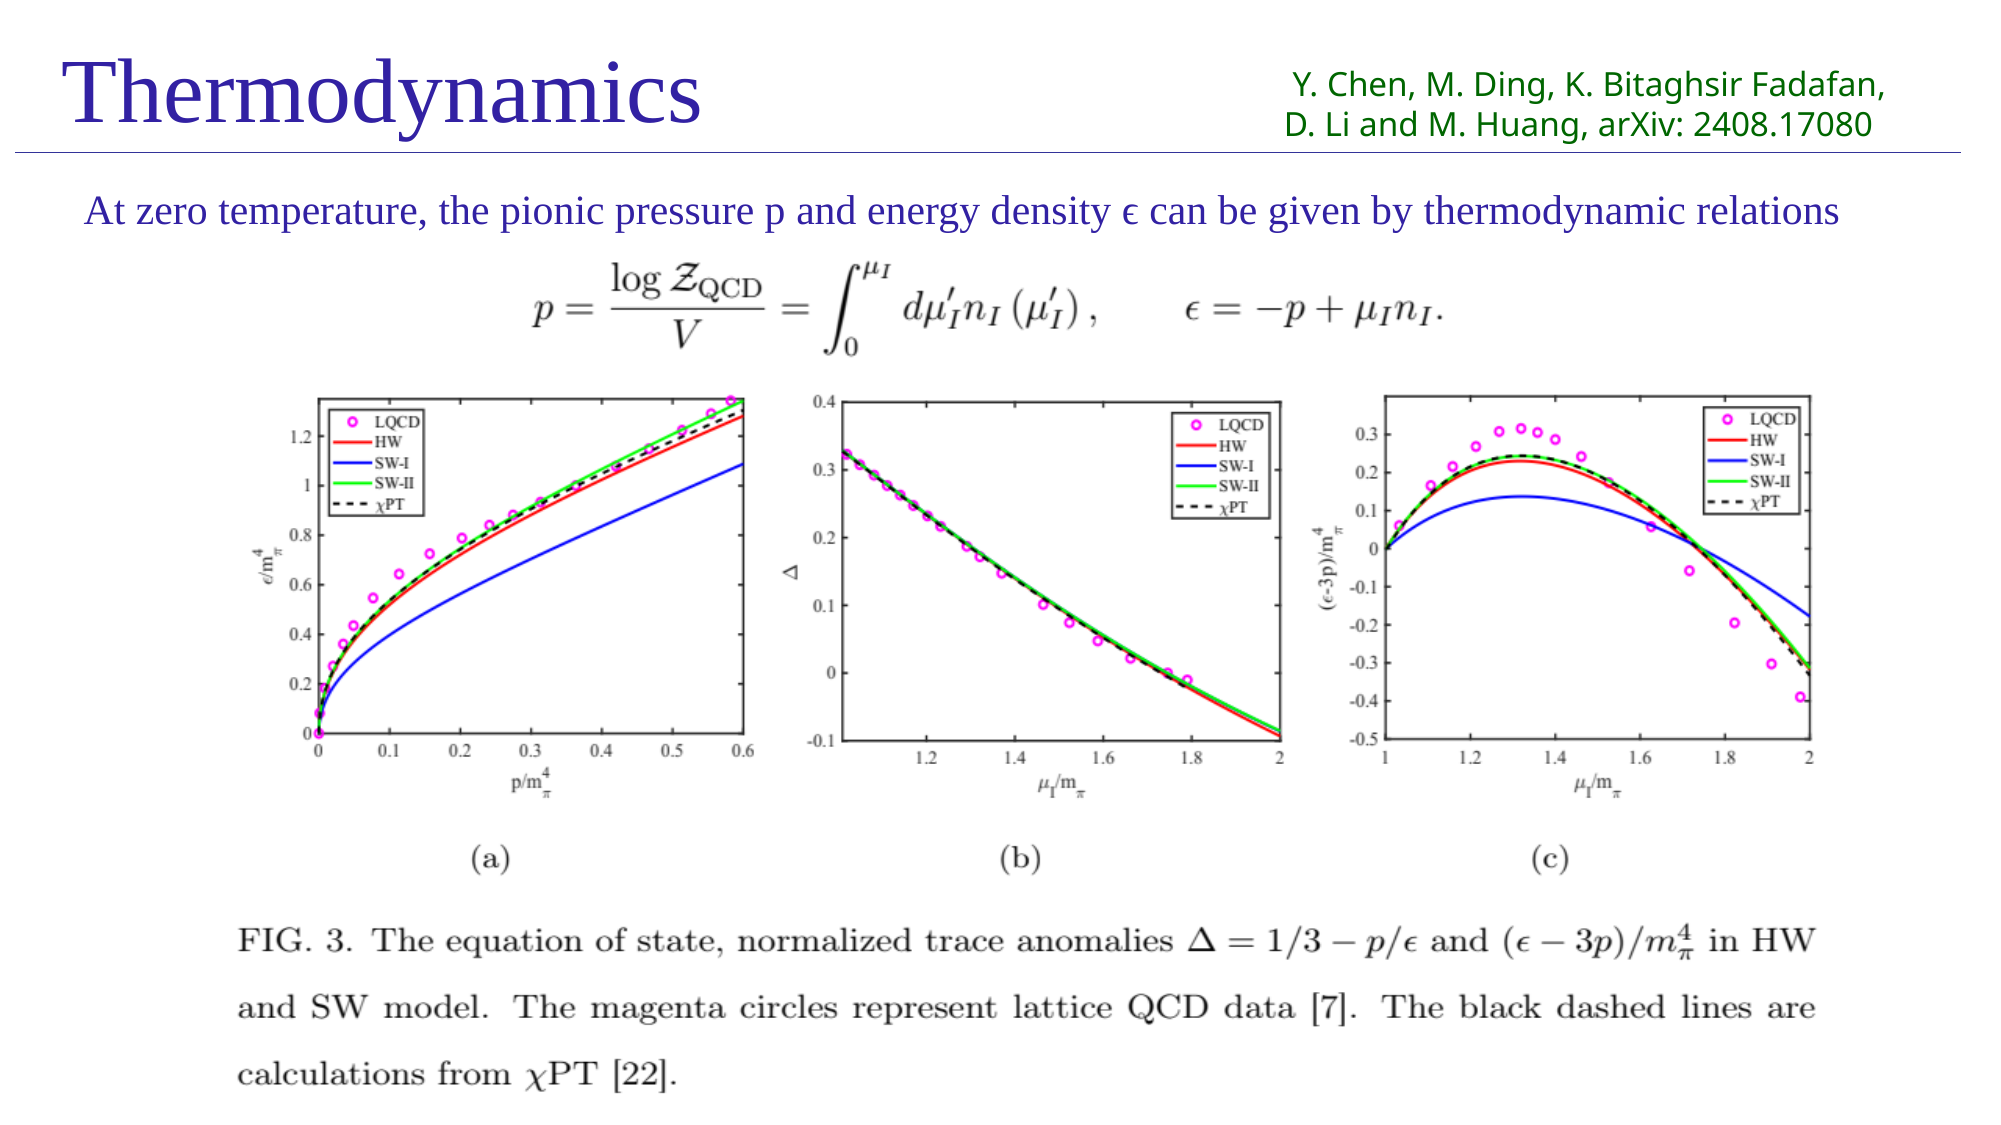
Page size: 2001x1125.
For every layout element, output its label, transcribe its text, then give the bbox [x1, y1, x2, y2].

text_box Thermodynamics [54, 23, 965, 148]
text_box At zero temperature, the pionic pressure p and energy density ϵ can be given by thermodynamic relations [76, 175, 1961, 241]
text_box Y. Chen, M. Ding, K. Bitaghsir Fadafan, D. Li and M. Huang, arXiv: 2408.17080 [1276, 56, 1904, 151]
picture [174, 236, 1851, 1123]
